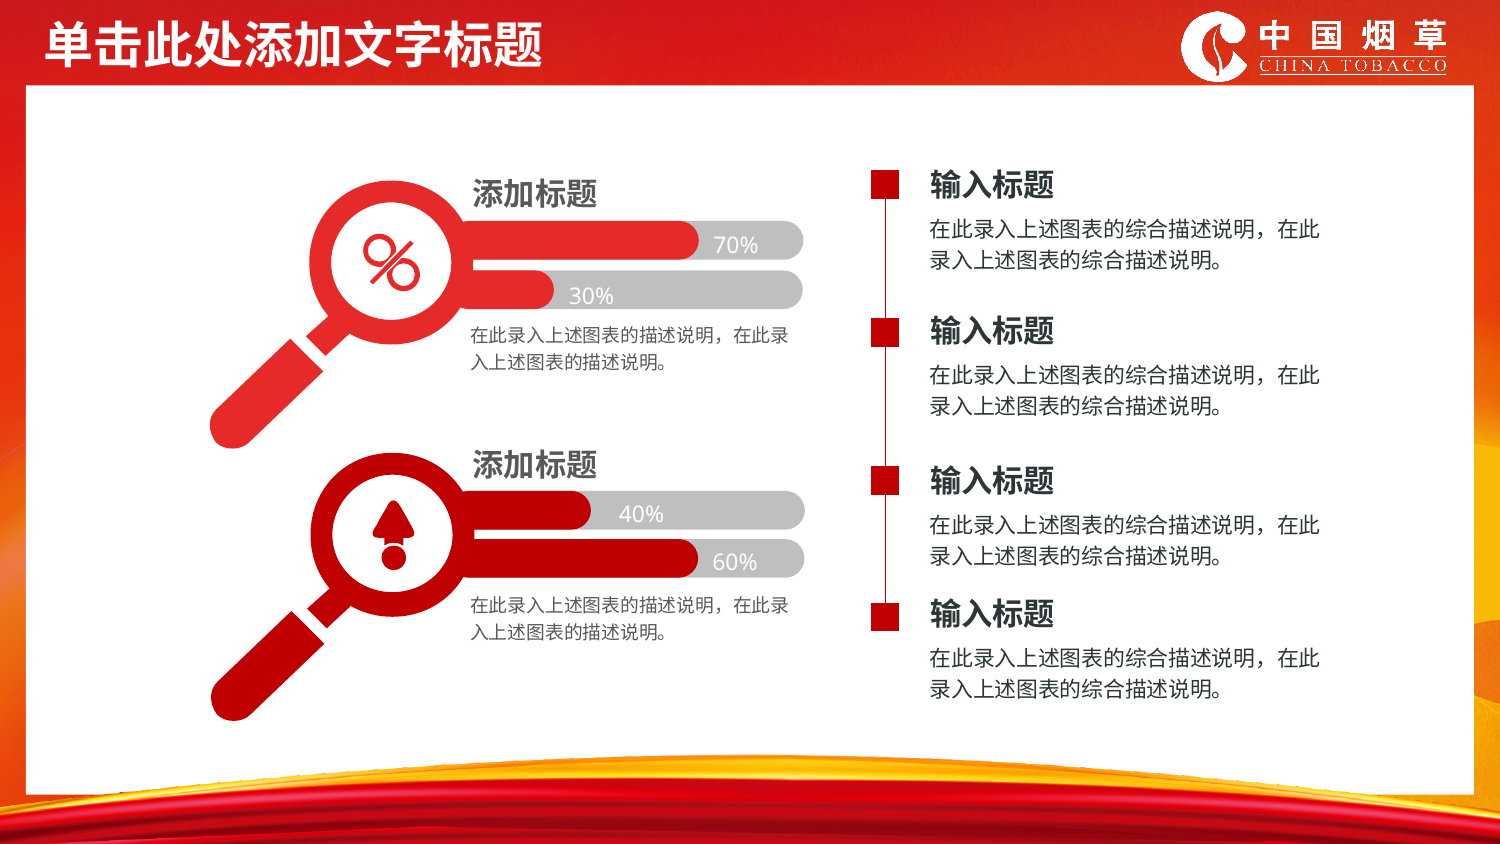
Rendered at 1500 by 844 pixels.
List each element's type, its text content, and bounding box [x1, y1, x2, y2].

text_box 在此录入上述图表的描述说明，在此录入上述图表的描述说明。 [475, 583, 805, 649]
text_box 输入标题 [918, 305, 1067, 350]
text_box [474, 268, 803, 315]
text_box [871, 170, 899, 199]
text_box 在此录入上述图表的综合描述说明，在此录入上述图表的综合描述说明。 [918, 633, 1344, 708]
text_box 添加标题 [461, 439, 610, 486]
text_box 在此录入上述图表的综合描述说明，在此录入上述图表的综合描述说明。 [918, 350, 1344, 425]
text_box 在此录入上述图表的综合描述说明，在此录入上述图表的综合描述说明。 [918, 500, 1344, 575]
text_box 在此录入上述图表的综合描述说明，在此录入上述图表的综合描述说明。 [918, 204, 1344, 279]
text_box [474, 217, 804, 264]
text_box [475, 486, 805, 532]
text_box 在此录入上述图表的描述说明，在此录入上述图表的描述说明。 [474, 313, 805, 380]
text_box [871, 603, 899, 631]
text_box 输入标题 [918, 159, 1067, 204]
picture [0, 0, 1500, 844]
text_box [475, 534, 805, 581]
text_box [871, 466, 899, 495]
text_box 输入标题 [918, 456, 1067, 500]
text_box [207, 180, 474, 451]
text_box [871, 318, 899, 347]
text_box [208, 452, 475, 723]
text_box 添加标题 [461, 168, 610, 217]
text_box 输入标题 [918, 588, 1067, 633]
